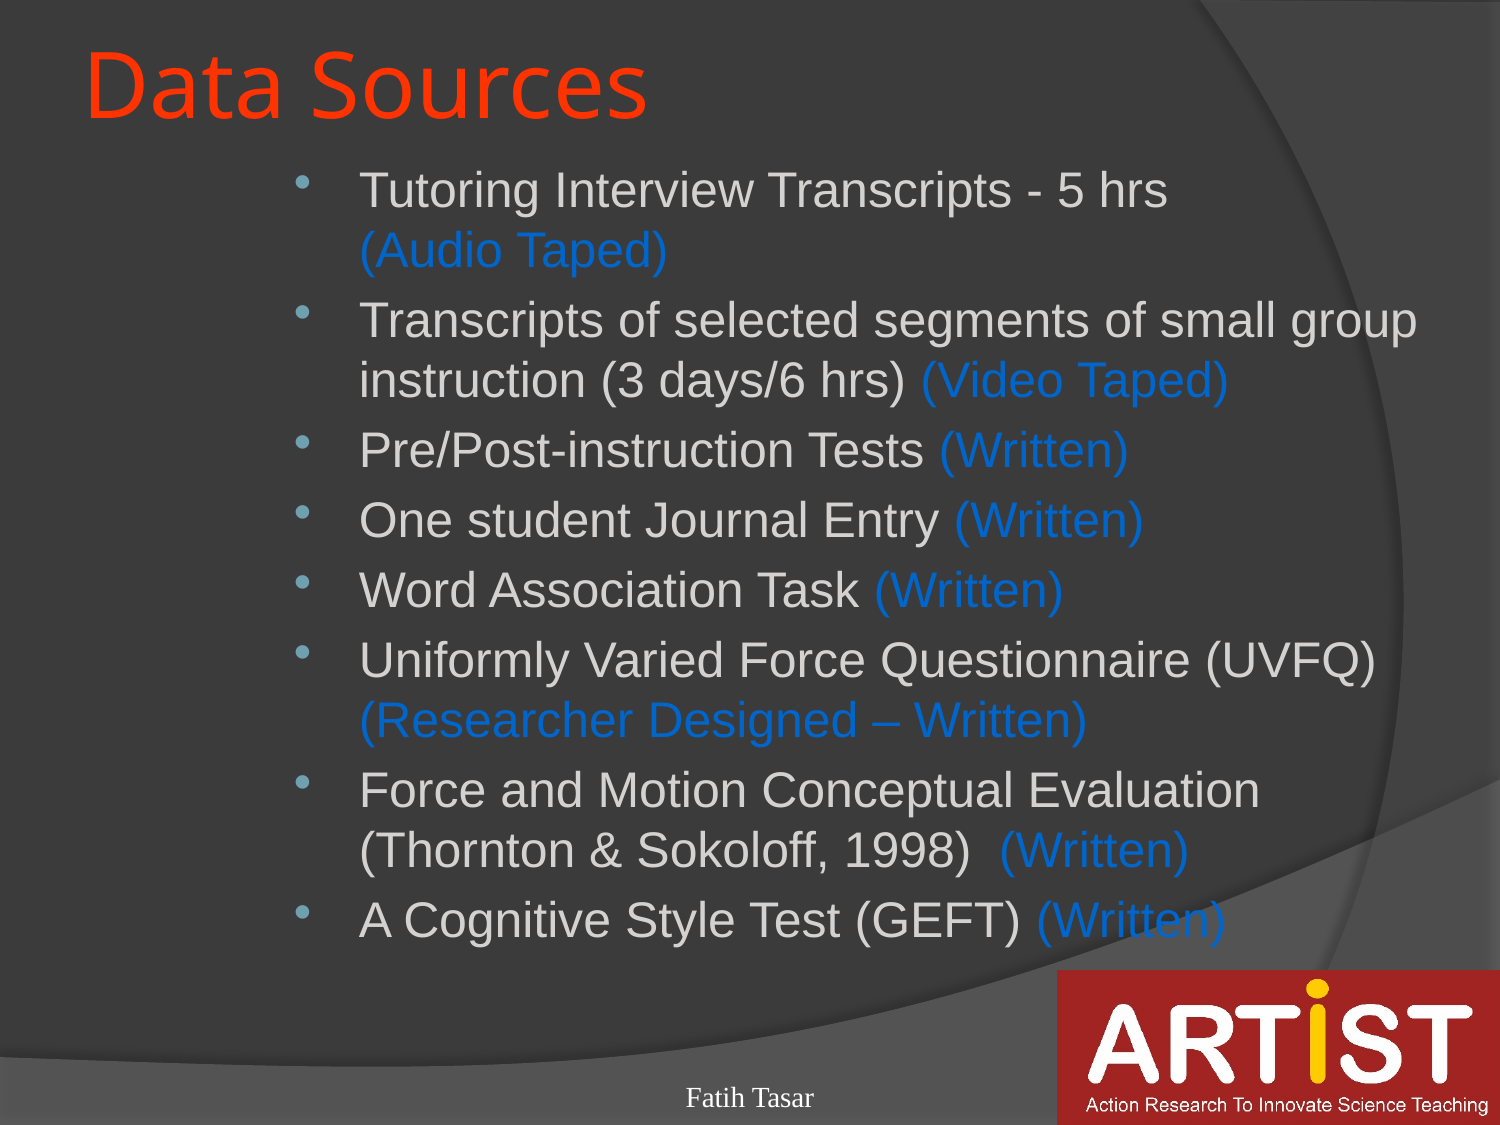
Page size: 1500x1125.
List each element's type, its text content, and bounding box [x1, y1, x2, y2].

title Data Sources [75, 18, 1375, 144]
footer Fatih Tasar [512, 1053, 988, 1114]
list Tutoring Interview Transcripts - 5 hrs (Audio Taped) Transcripts of selected segments of small group instruction (3 days/6 hrs) (Video Taped) Pre/Post-instruction Tests (Written) One student Journal Entry (Written) Word Association Task (Written) Uniformly Varied Force Questionnaire (UVFQ) (Researcher Designed – Written) Force and Motion Conceptual Evaluation (Thornton & Sokoloff, 1998) (Written) A Cognitive Style Test (GEFT) (Written) [275, 149, 1450, 1000]
picture [1057, 970, 1500, 1125]
